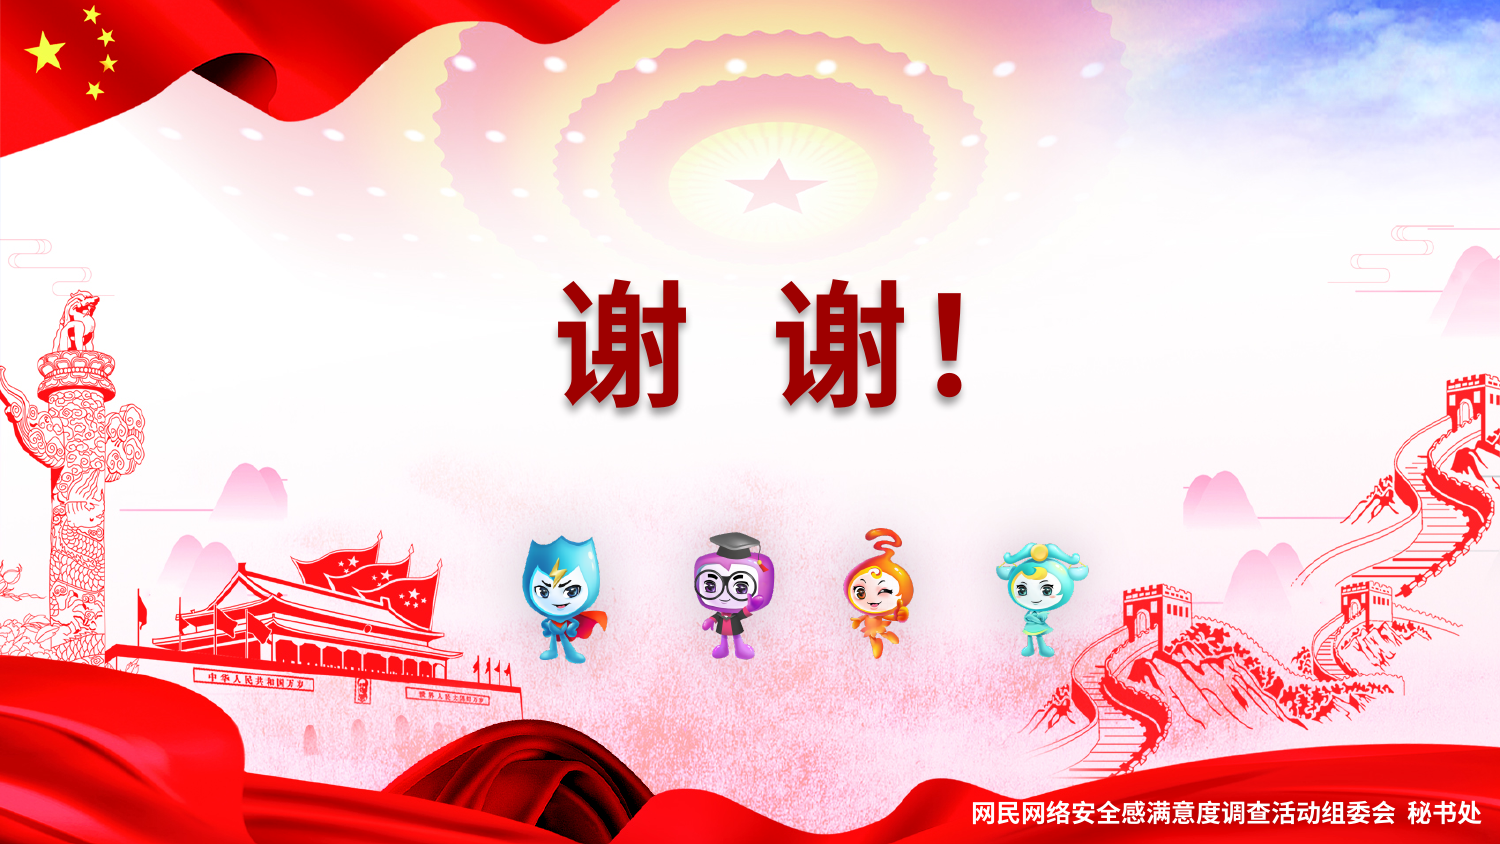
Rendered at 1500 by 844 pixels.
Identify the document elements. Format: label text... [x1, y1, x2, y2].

picture [0, 0, 1500, 844]
text_box 网民网络安全感满意度调查活动组委会 秘书处 [960, 792, 1500, 834]
text_box 谢 谢！ [538, 251, 962, 432]
